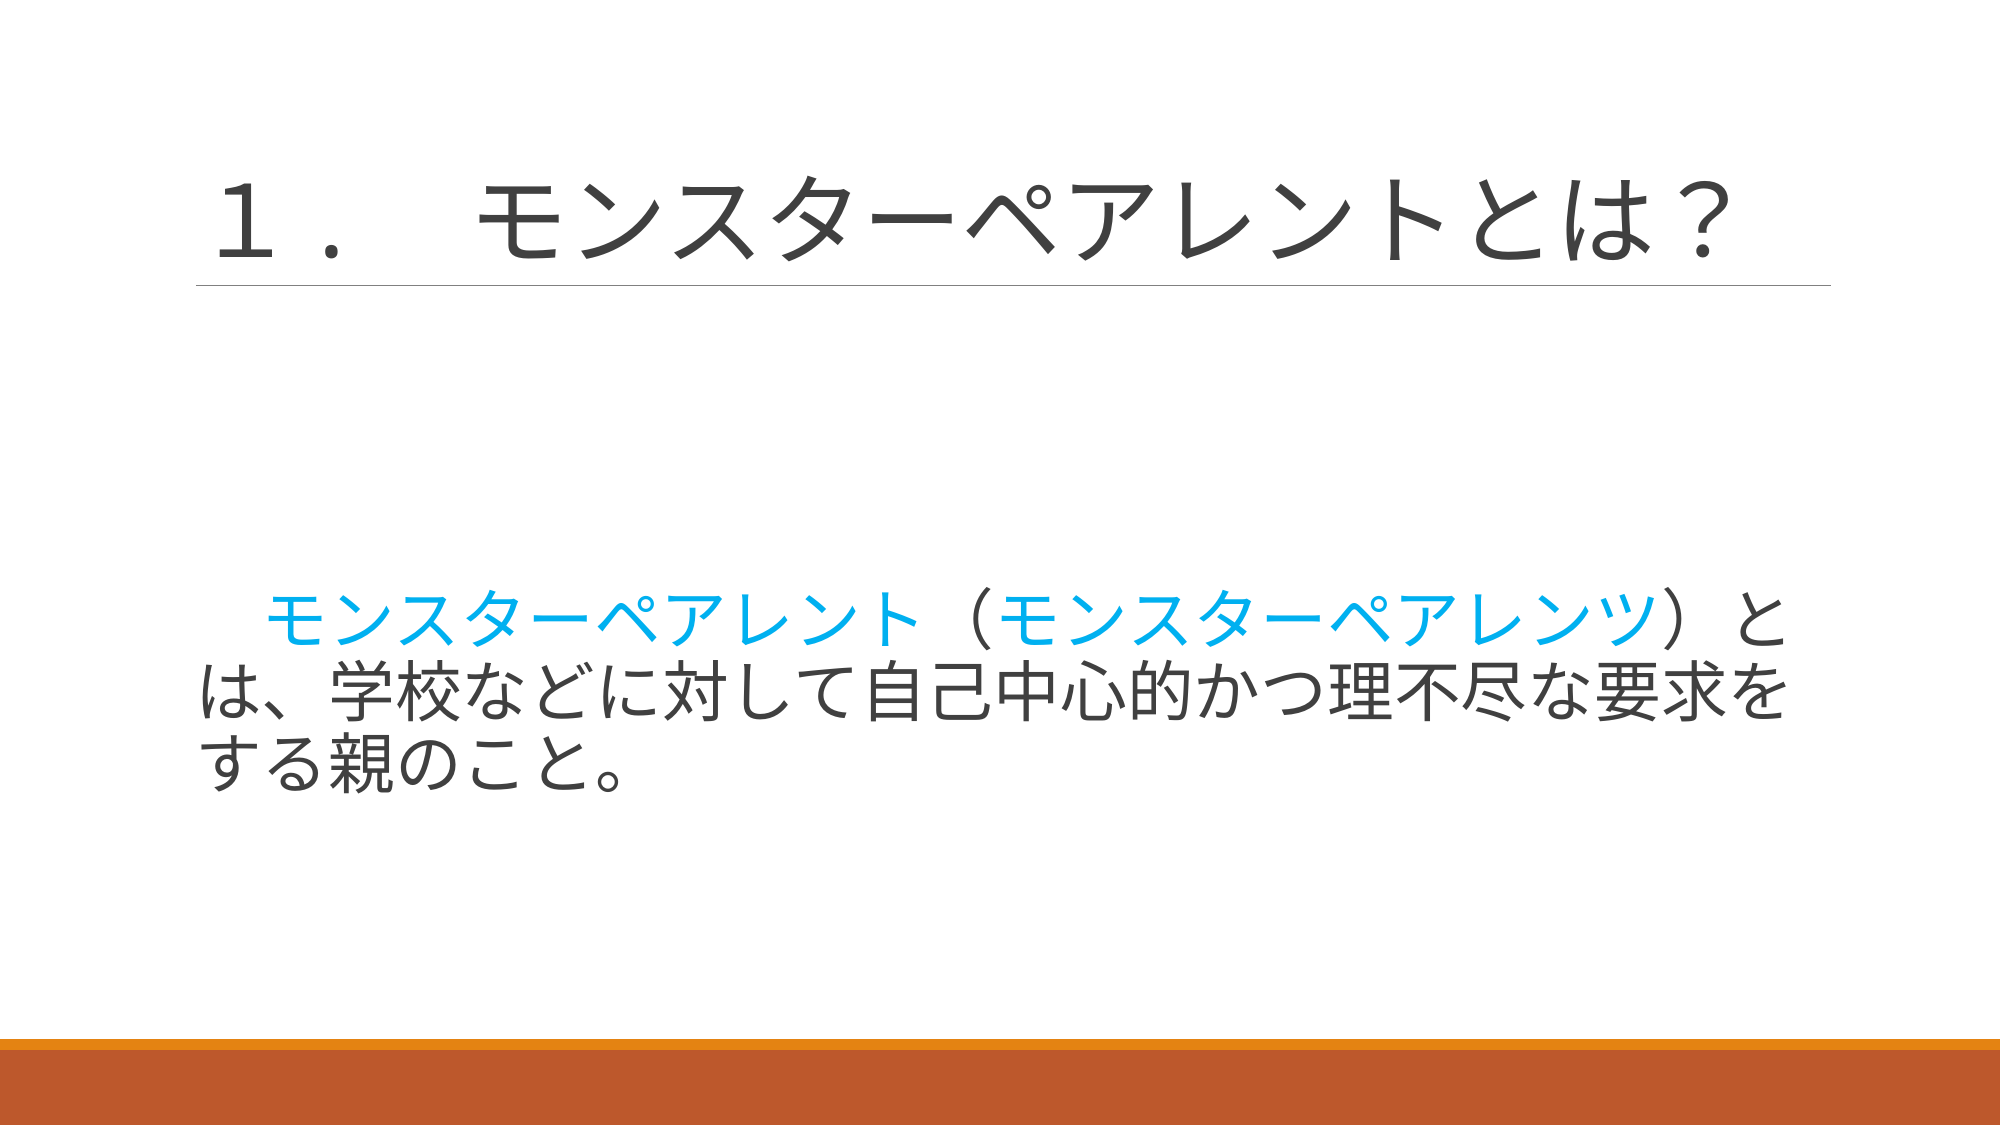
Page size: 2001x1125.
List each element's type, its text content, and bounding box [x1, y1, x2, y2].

title １. モンスターペアレントとは？ [180, 47, 1830, 285]
list モンスターペアレント（モンスターペアレンツ）とは、学校などに対して自己中心的かつ理不尽な要求をする親のこと。 [180, 302, 1830, 963]
